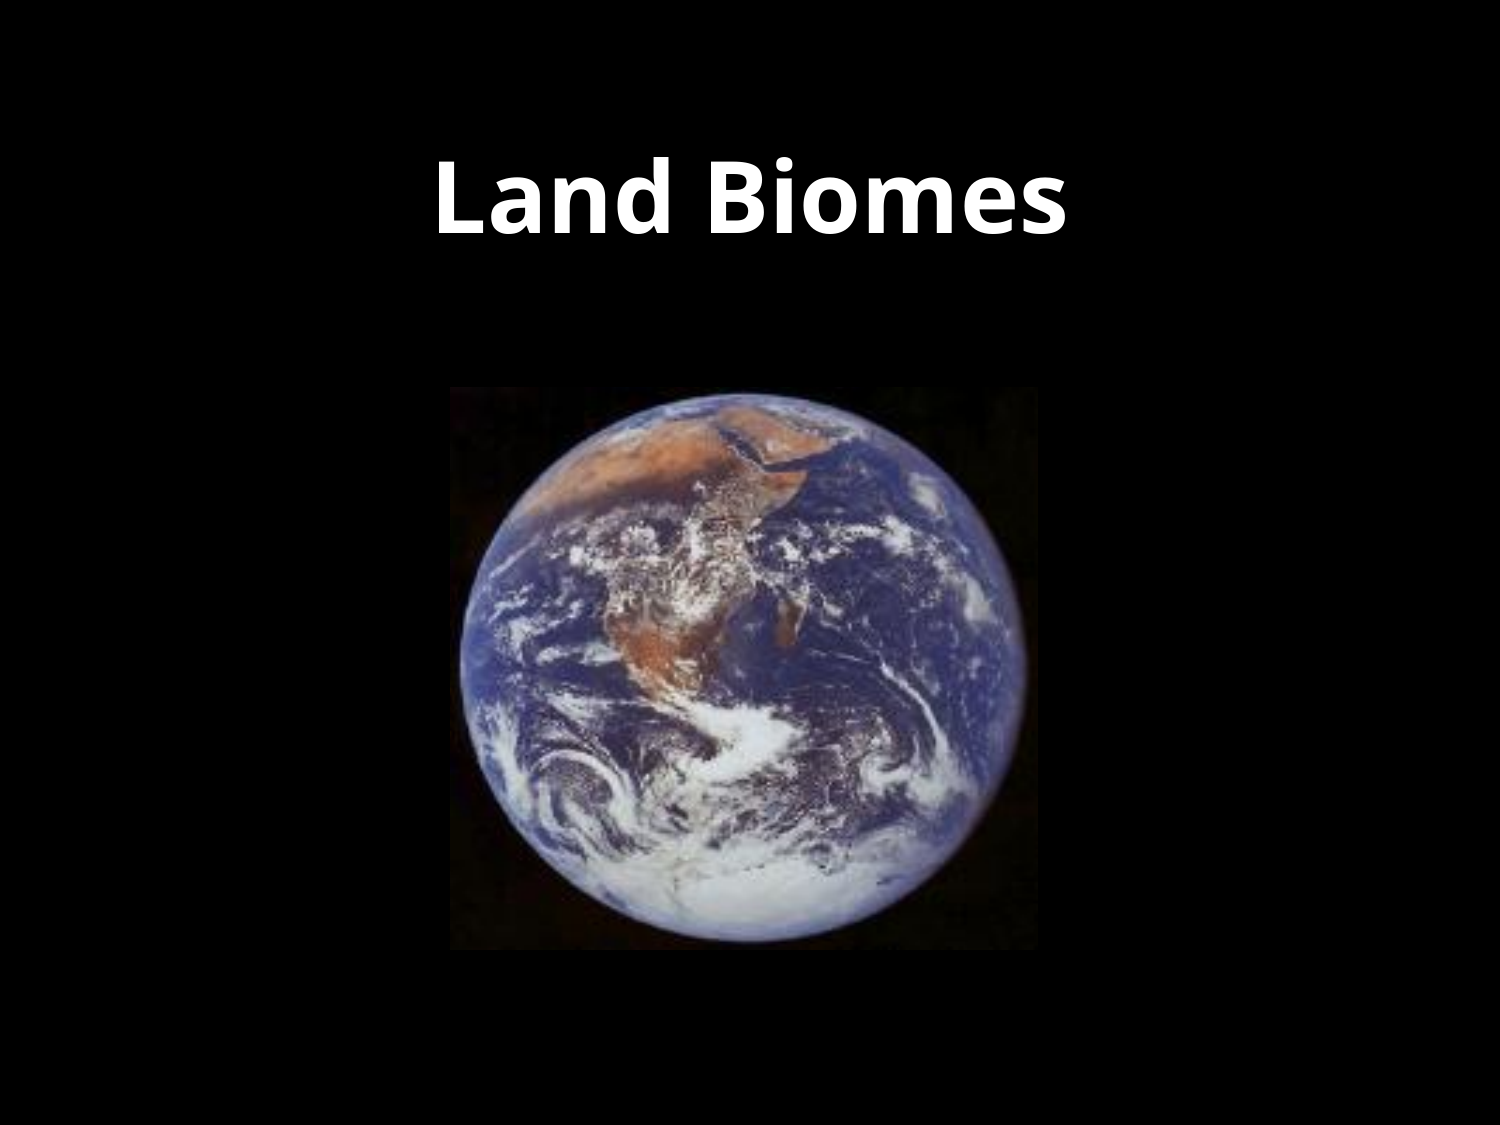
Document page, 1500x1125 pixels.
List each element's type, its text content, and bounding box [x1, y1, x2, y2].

picture [449, 387, 1038, 951]
title Land Biomes [112, 99, 1388, 288]
